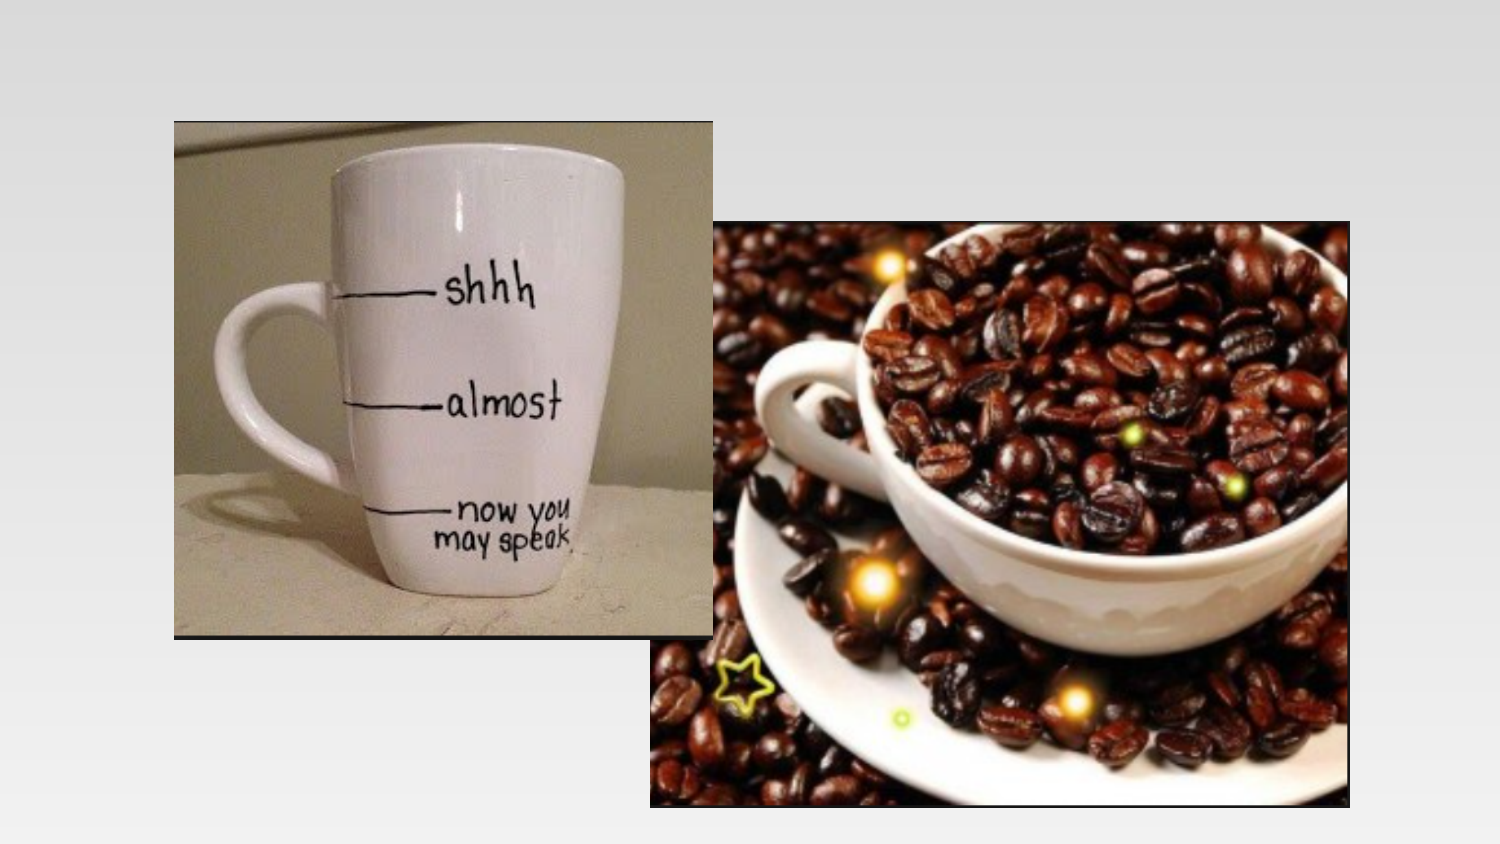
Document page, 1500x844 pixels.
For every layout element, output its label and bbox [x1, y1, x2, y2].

picture [174, 121, 1351, 809]
